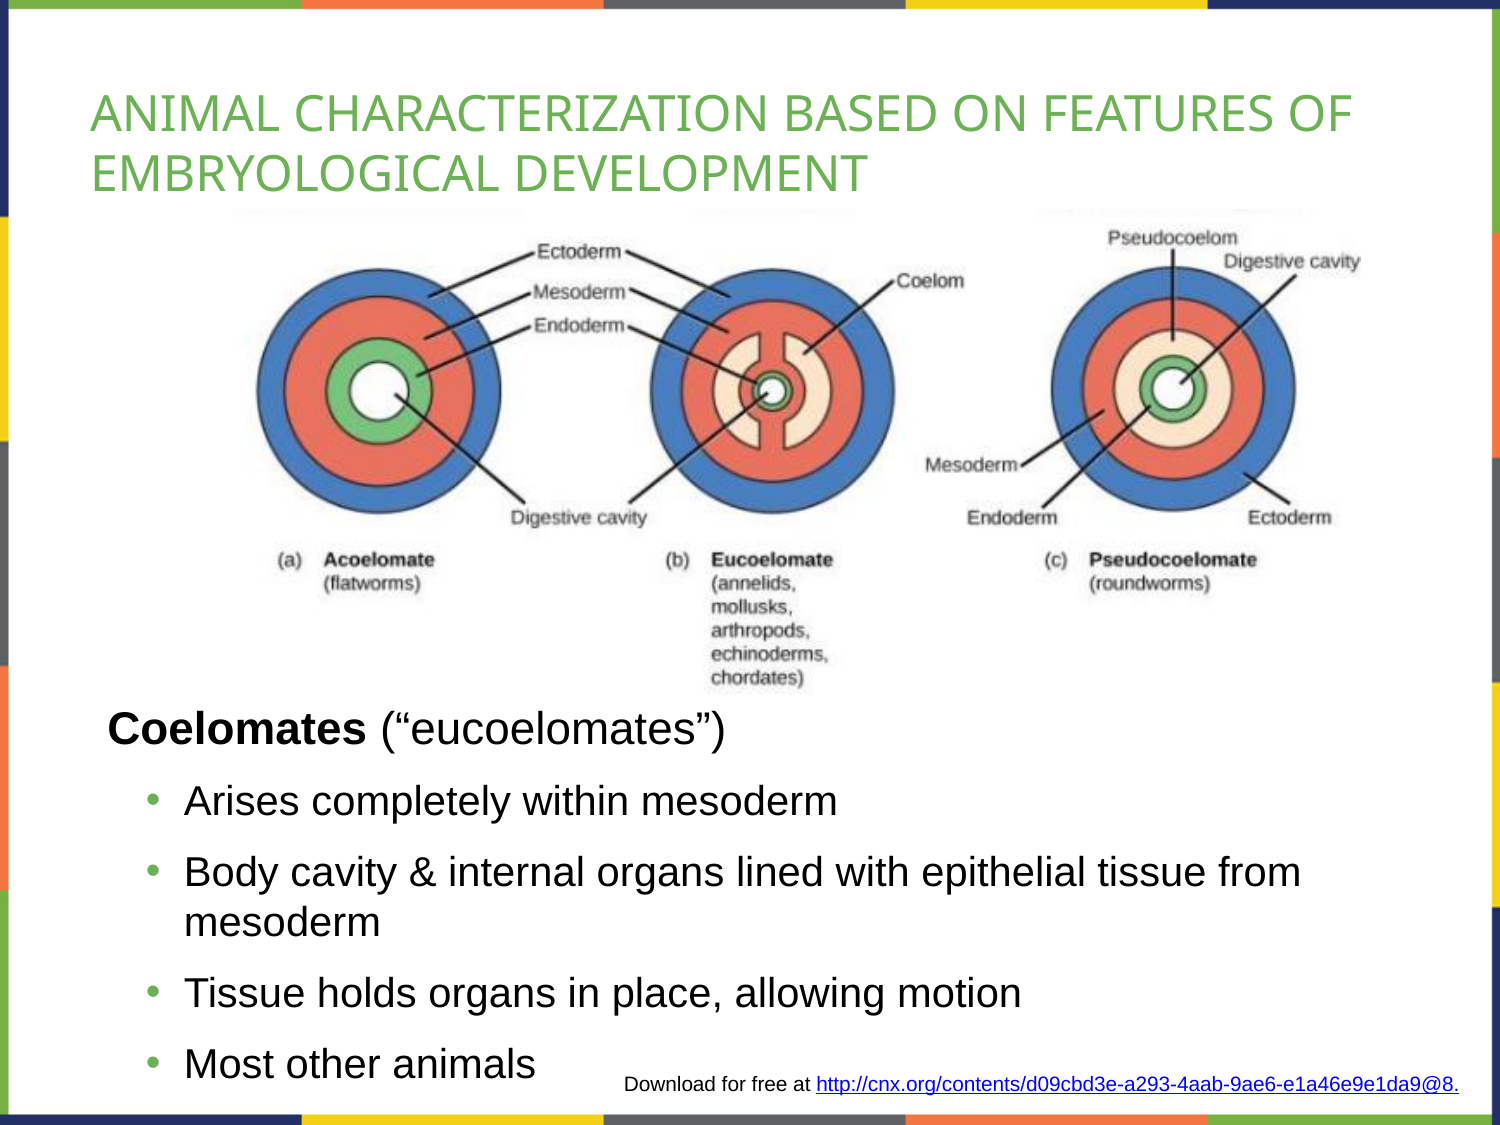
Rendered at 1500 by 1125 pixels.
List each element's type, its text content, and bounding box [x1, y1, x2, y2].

title ANIMAL CHARACTERIZATION BASED ON FEATURES OF EMBRYOLOGICAL DEVELOPMENT [75, 101, 1398, 210]
text_box Download for free at http://cnx.org/contents/d09cbd3e-a293-4aab-9ae6-e1a46e9e1da9@8. [131, 1063, 1475, 1104]
text_box Coelomates (“eucoelomates”) Arises completely within mesoderm Body cavity & internal organs lined with epithelial tissue from mesoderm Tissue holds organs in place, allowing motion Most other animals [92, 690, 1436, 1063]
picture [0, 0, 1500, 1125]
